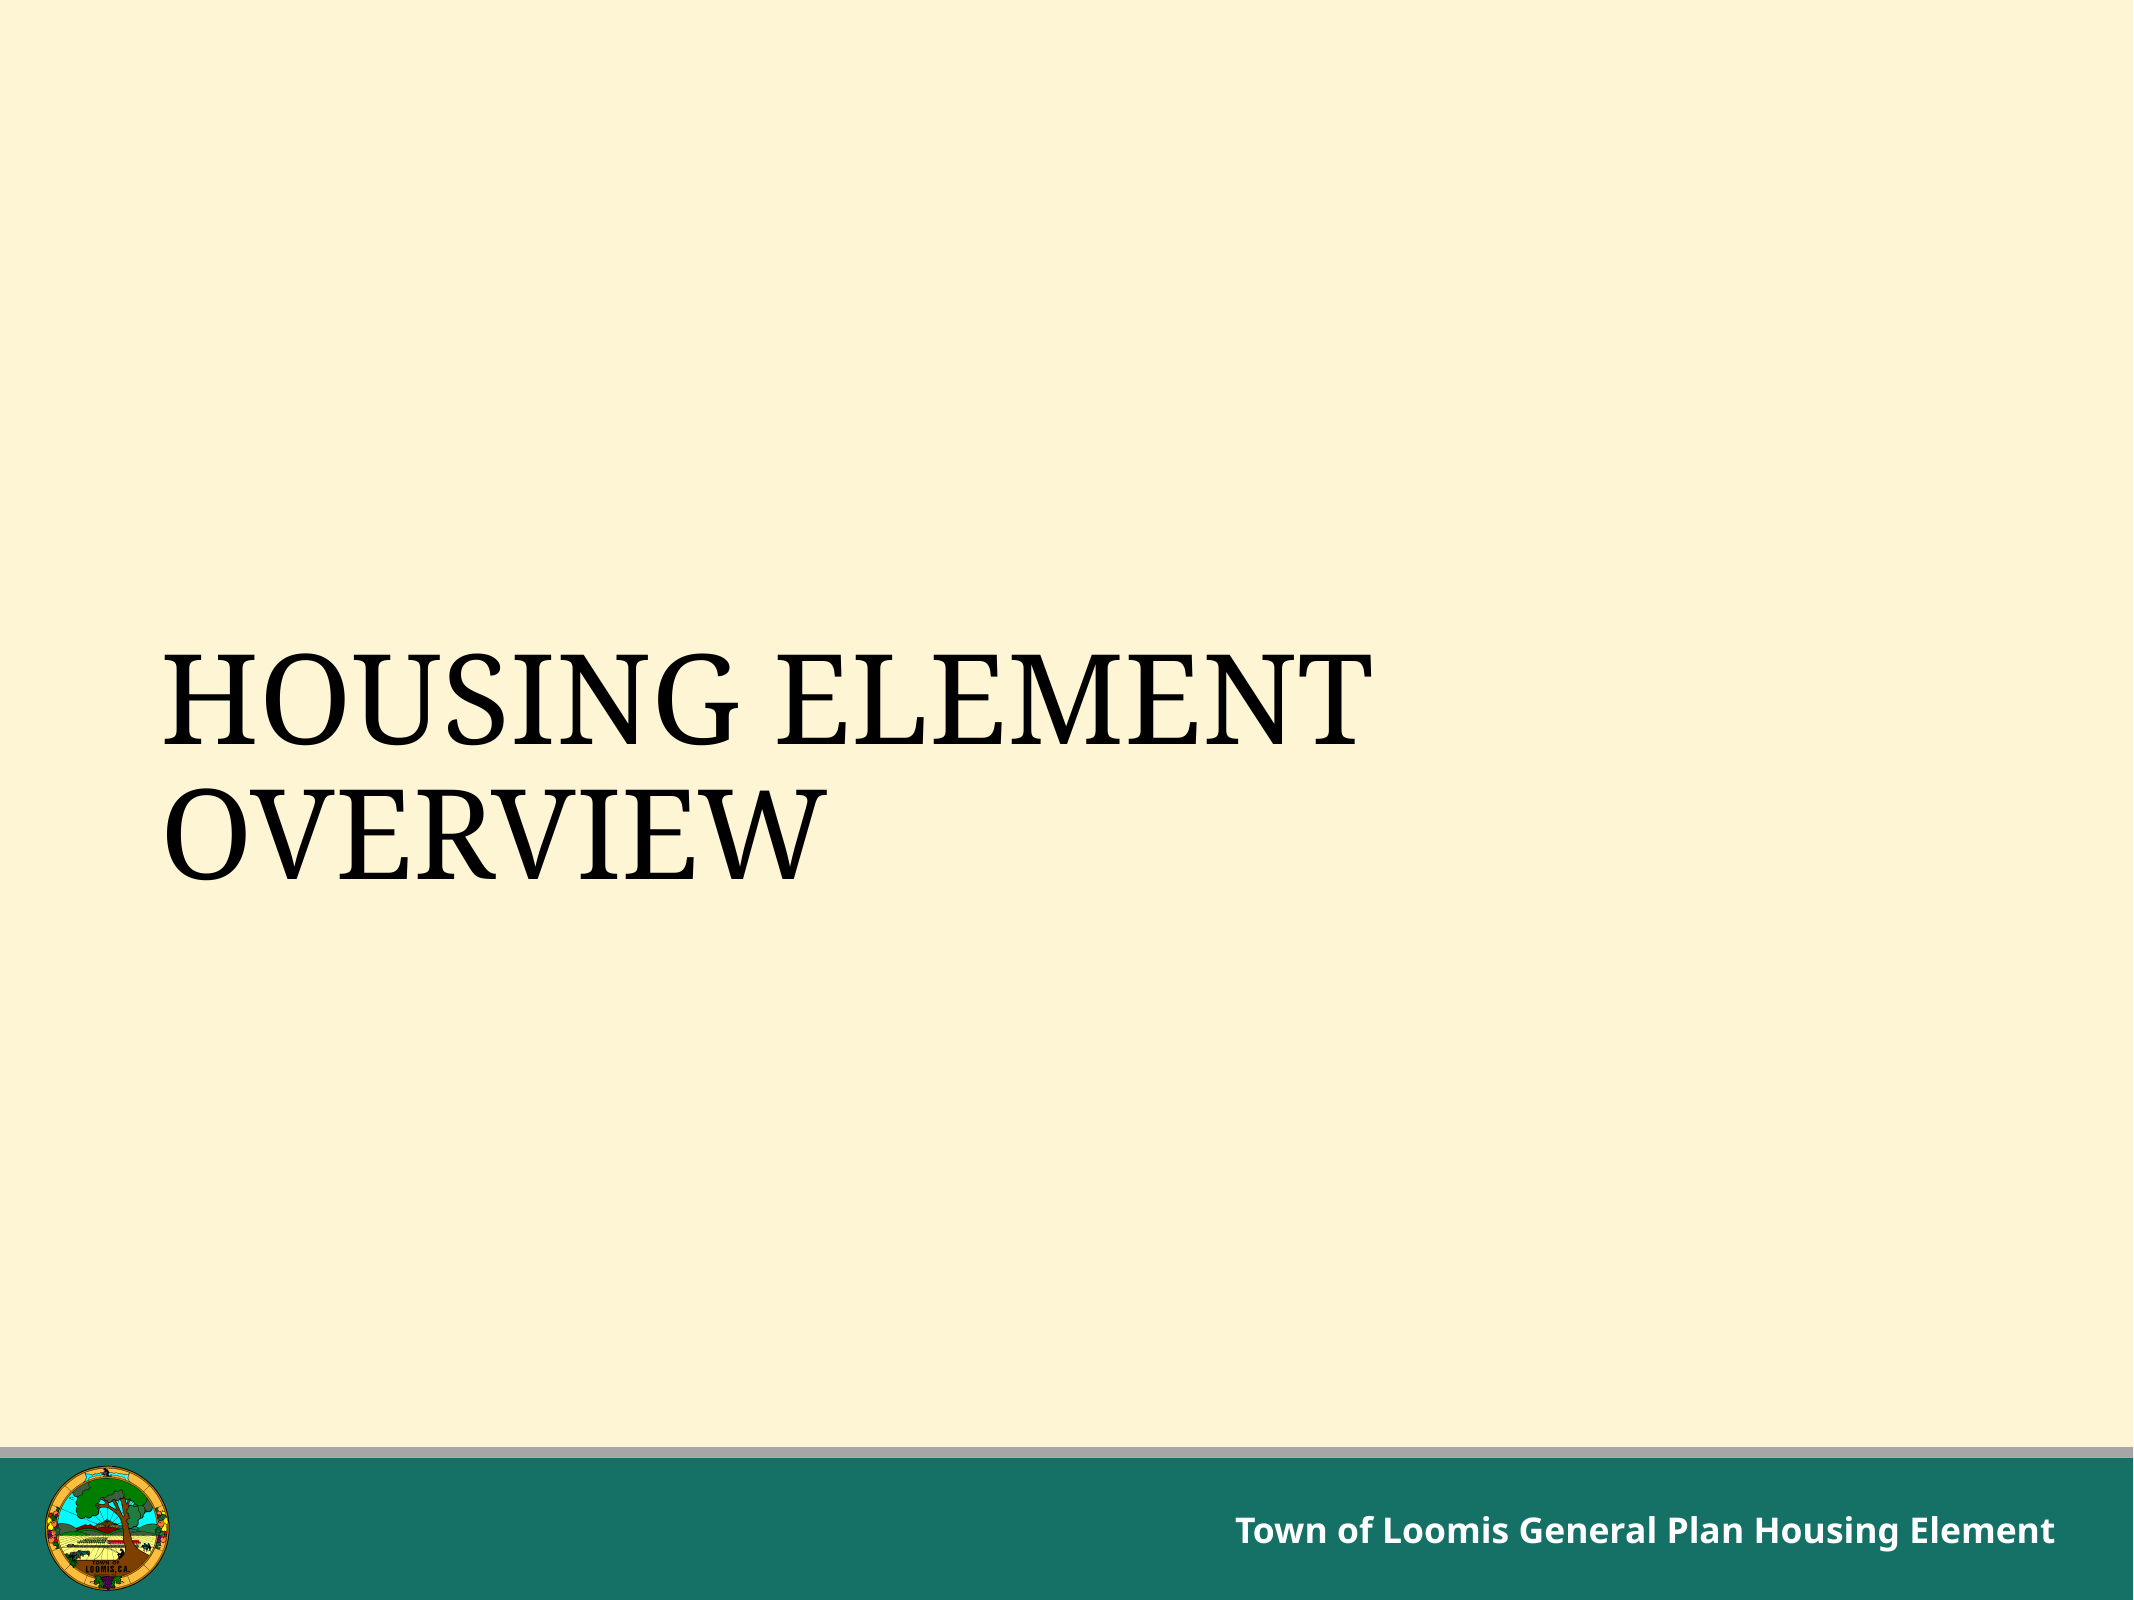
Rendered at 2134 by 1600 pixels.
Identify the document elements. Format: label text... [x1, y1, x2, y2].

title Housing Element Overview [145, 398, 1986, 1065]
picture [44, 1465, 170, 1592]
